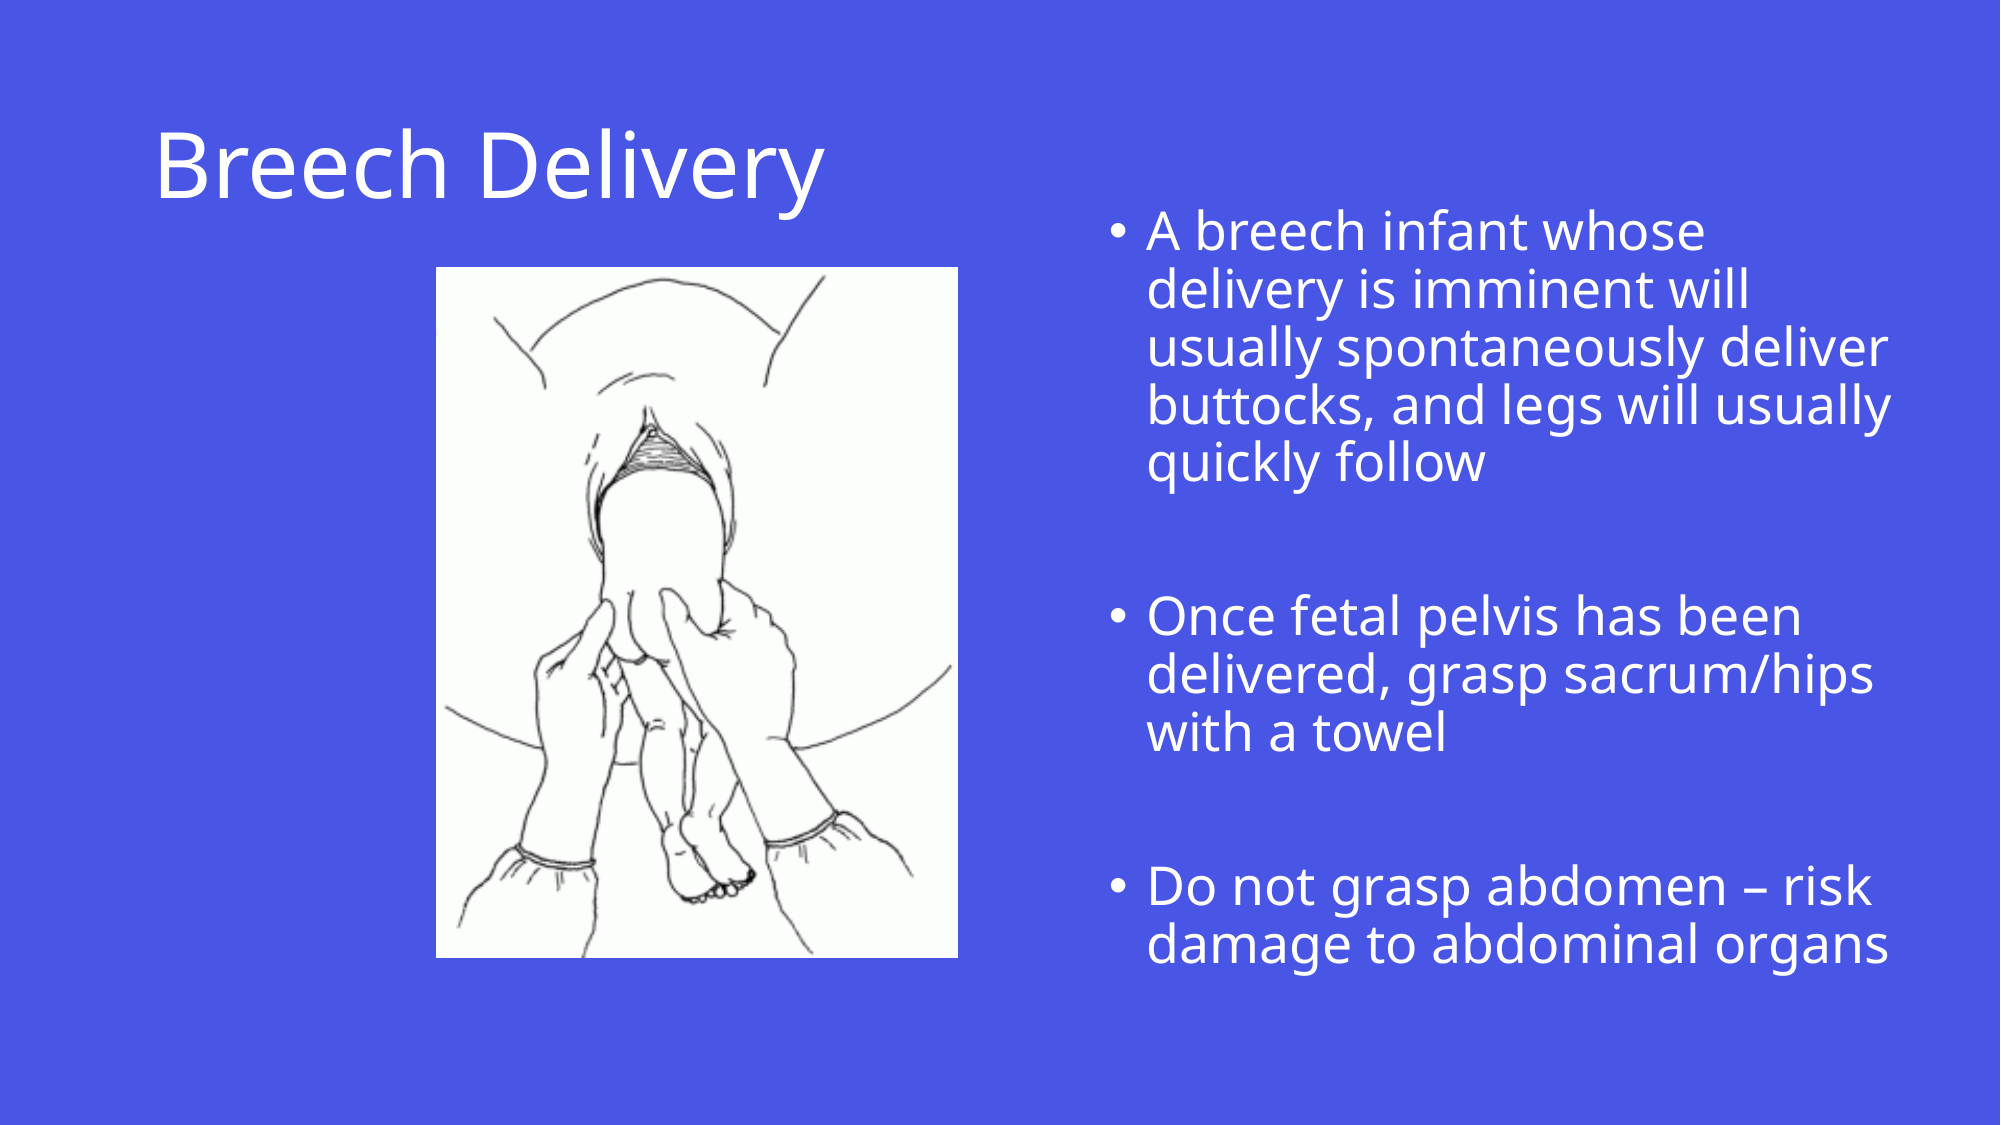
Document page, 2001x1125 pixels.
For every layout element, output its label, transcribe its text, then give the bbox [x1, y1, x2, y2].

title Breech Delivery [137, 59, 1863, 278]
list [436, 267, 959, 958]
list A breech infant whose delivery is imminent will usually spontaneously deliver buttocks, and legs will usually quickly follow Once fetal pelvis has been delivered, grasp sacrum/hips with a towel Do not grasp abdomen – risk damage to abdominal organs [1094, 196, 1908, 1008]
